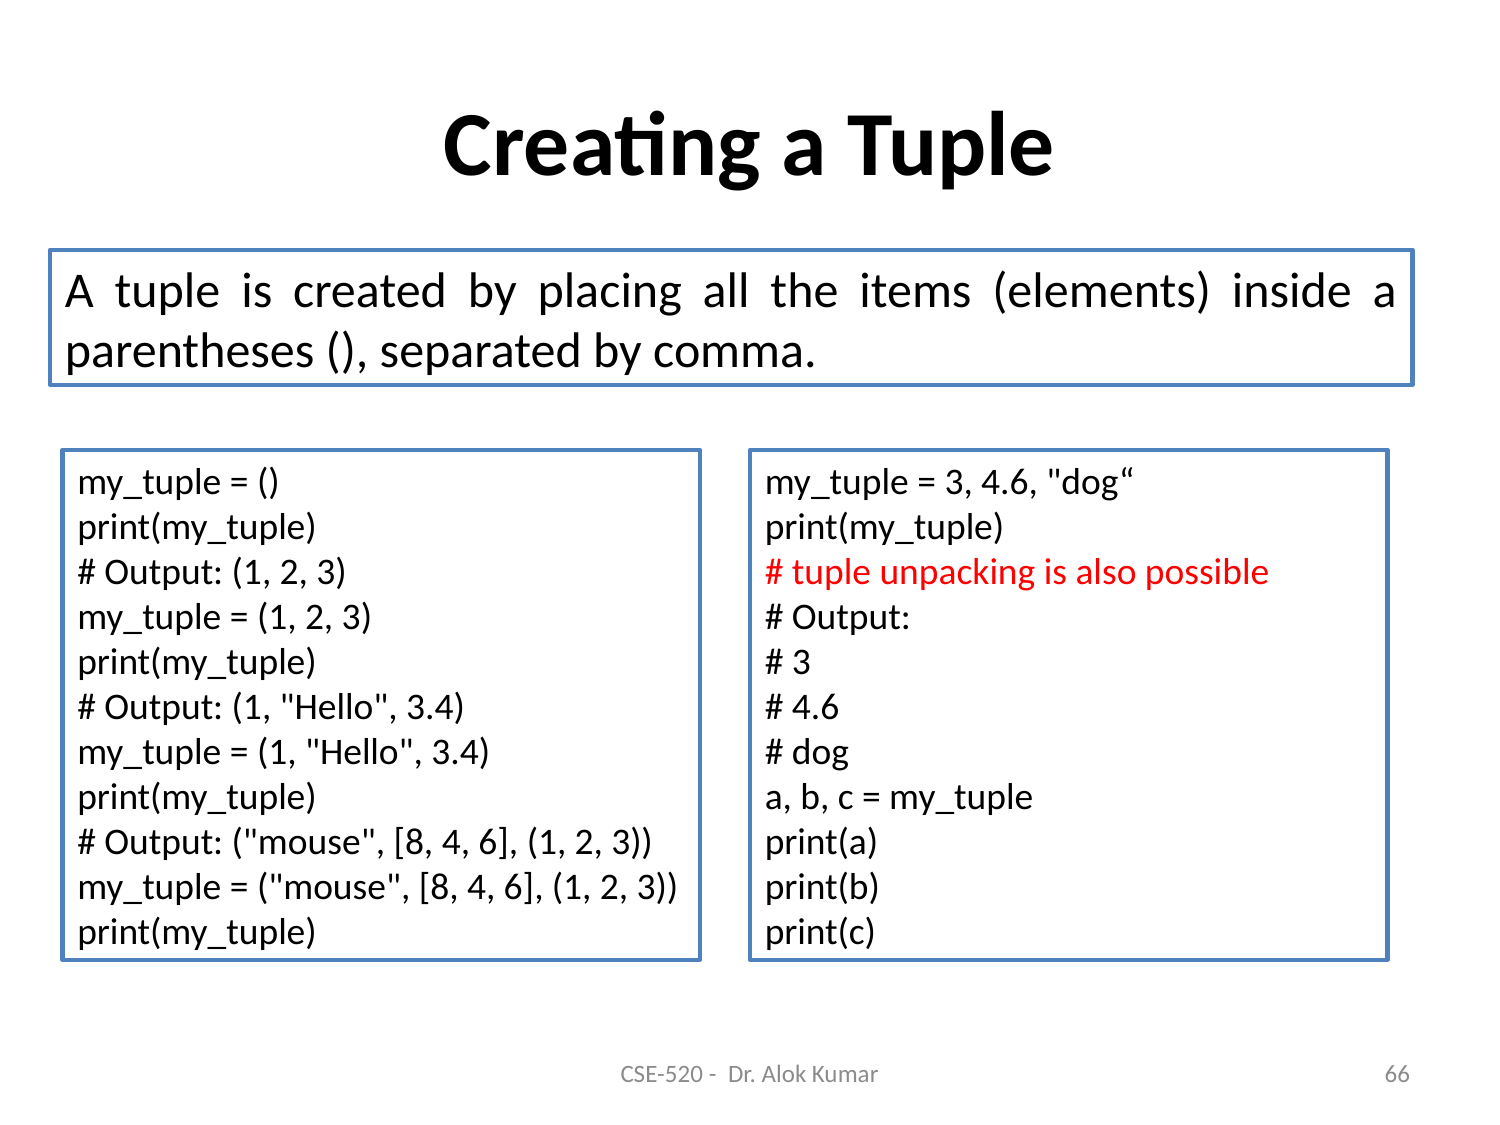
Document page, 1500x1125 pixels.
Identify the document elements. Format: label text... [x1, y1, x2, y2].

title Creating a Tuple [75, 45, 1425, 233]
text_box my_tuple = () print(my_tuple) # Output: (1, 2, 3) my_tuple = (1, 2, 3) print(my_tuple) # Output: (1, "Hello", 3.4) my_tuple = (1, "Hello", 3.4) print(my_tuple) # Output: ("mouse", [8, 4, 6], (1, 2, 3)) my_tuple = ("mouse", [8, 4, 6], (1, 2, 3)) print(my_tuple) [60, 448, 702, 962]
text_box my_tuple = 3, 4.6, "dog“ print(my_tuple) # tuple unpacking is also possible # Output: # 3 # 4.6 # dog a, b, c = my_tuple print(a) print(b) print(c) [748, 448, 1390, 962]
footer CSE-520 - Dr. Alok Kumar [512, 1042, 988, 1103]
text_box A tuple is created by placing all the items (elements) inside a parentheses (), separated by comma. [48, 248, 1415, 387]
slide_number 66 [1074, 1042, 1425, 1103]
